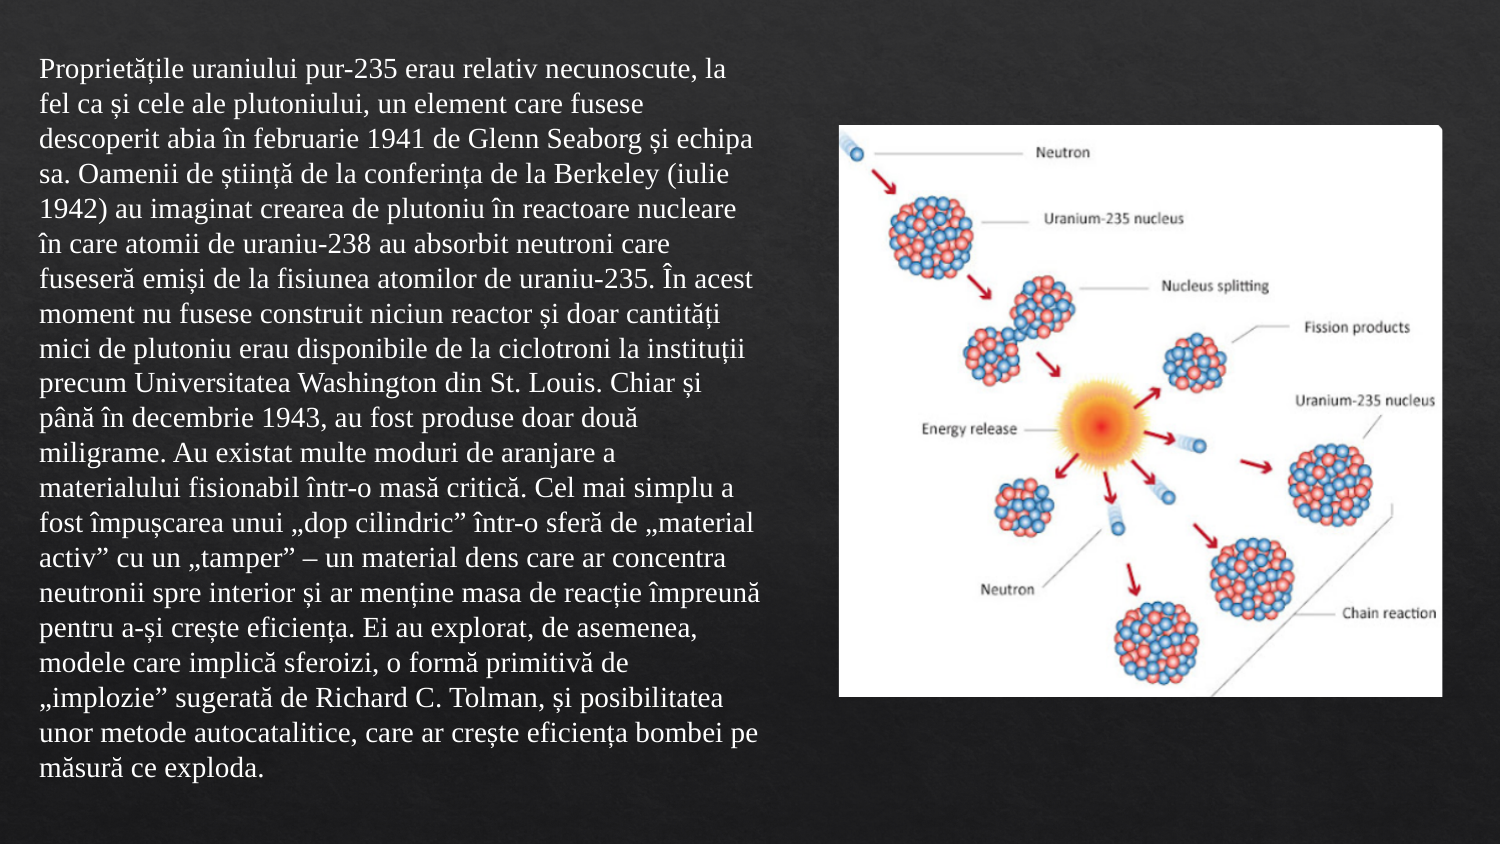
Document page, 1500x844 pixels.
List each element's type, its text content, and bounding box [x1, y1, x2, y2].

picture [838, 125, 1443, 697]
text_box Proprietățile uraniului pur-235 erau relativ necunoscute, la fel ca și cele ale plutoniului, un element care fusese descoperit abia în februarie 1941 de Glenn Seaborg și echipa sa. Oamenii de știință de la conferința de la Berkeley (iulie 1942) au imaginat crearea de plutoniu în reactoare nucleare în care atomii de uraniu-238 au absorbit neutroni care fuseseră emiși de la fisiunea atomilor de uraniu-235. În acest moment nu fusese construit niciun reactor și doar cantități mici de plutoniu erau disponibile de la ciclotroni la instituții precum Universitatea Washington din St. Louis. Chiar și până în decembrie 1943, au fost produse doar două miligrame. Au existat multe moduri de aranjare a materialului fisionabil într-o masă critică. Cel mai simplu a fost împușcarea unui „dop cilindric” într-o sferă de „material activ” cu un „tamper” – un material dens care ar concentra neutronii spre interior și ar menține masa de reacție împreună pentru a-și crește eficiența. Ei au explorat, de asemenea, modele care implică sferoizi, o formă primitivă de „implozie” sugerată de Richard C. Tolman, și posibilitatea unor metode autocatalitice, care ar crește eficiența bombei pe măsură ce exploda. [24, 41, 780, 836]
